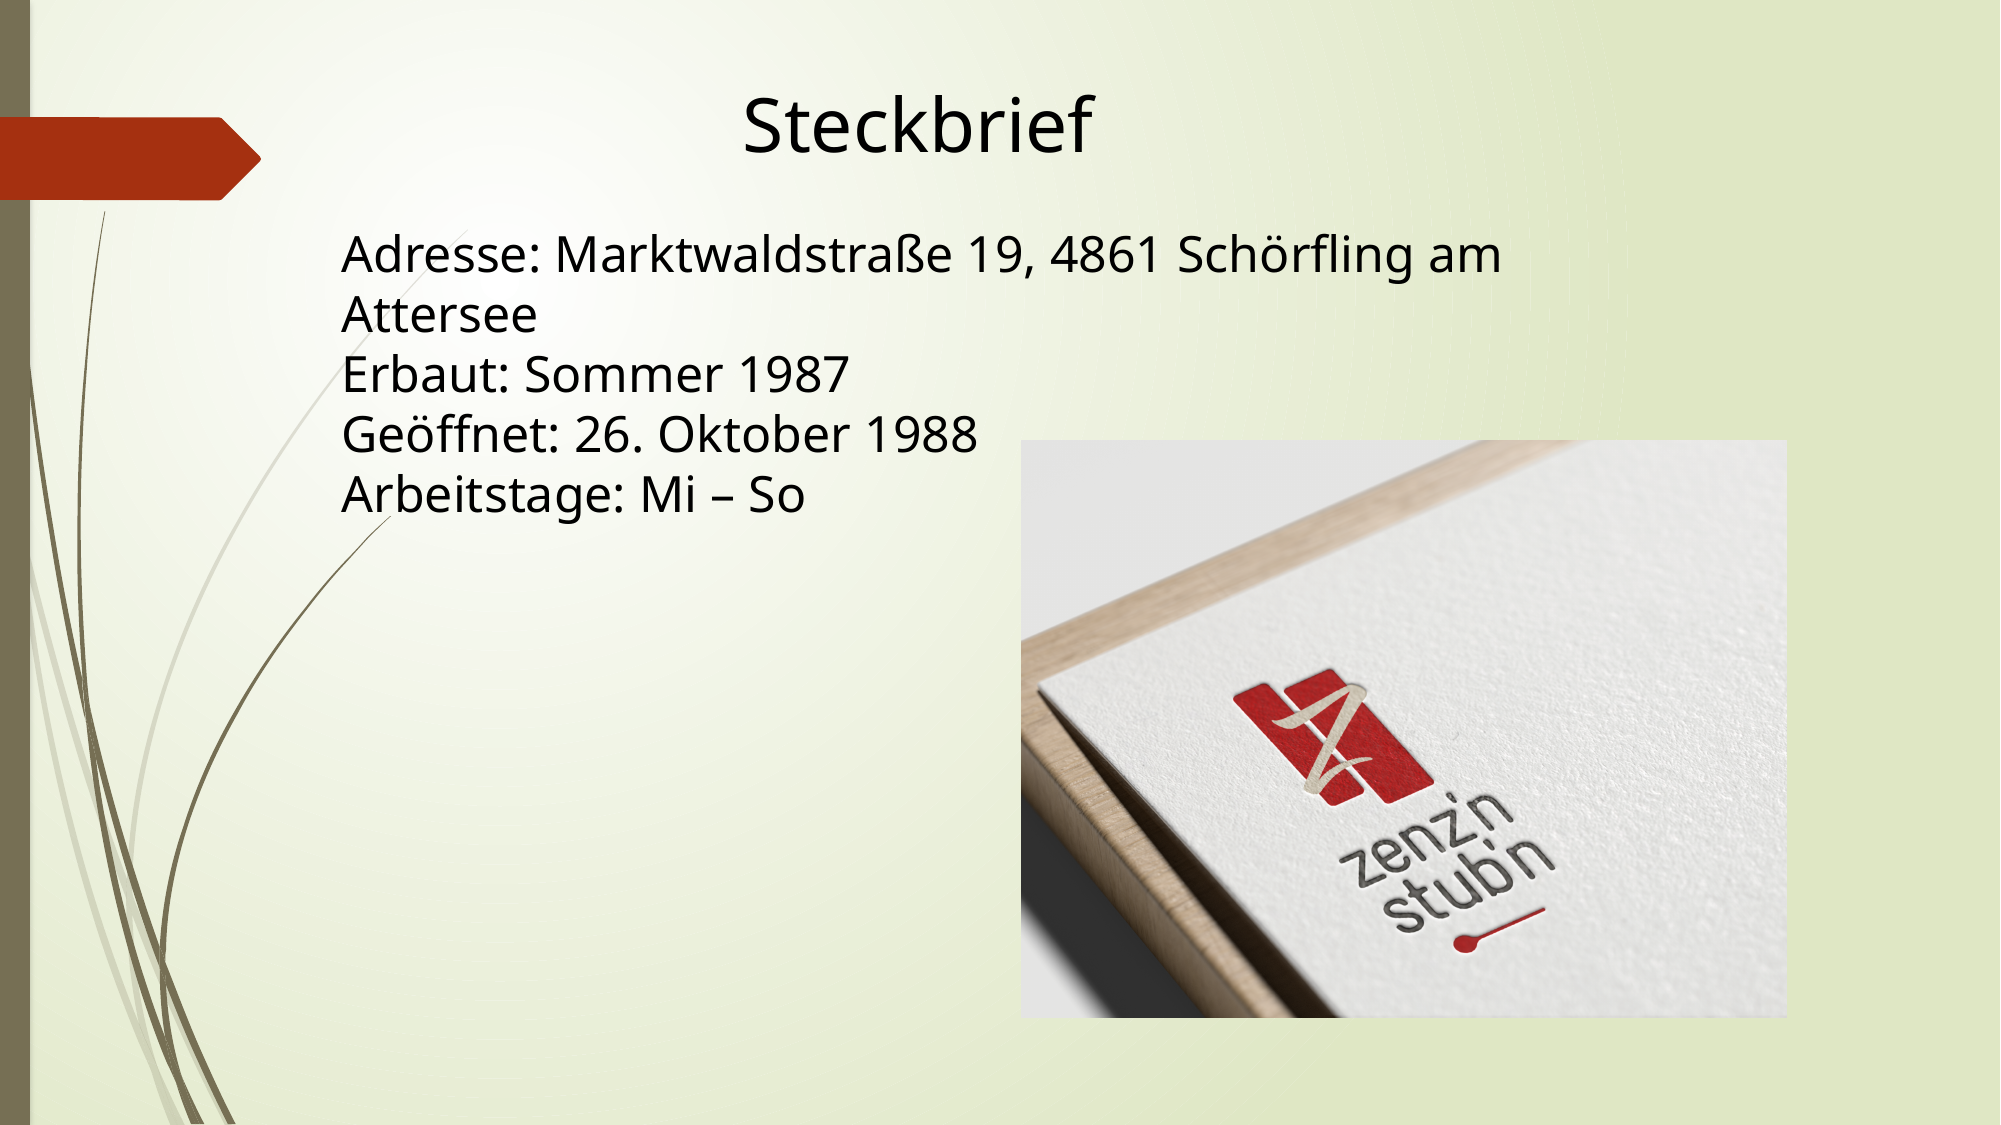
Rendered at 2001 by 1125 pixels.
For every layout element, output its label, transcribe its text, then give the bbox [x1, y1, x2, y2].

text_box Adresse: Marktwaldstraße 19, 4861 Schörfling am Attersee Erbaut: Sommer 1987 Geöffnet: 26. Oktober 1988 Arbeitstage: Mi – So [326, 214, 1716, 575]
text_box Steckbrief [728, 70, 1977, 175]
picture [1020, 440, 1787, 1018]
